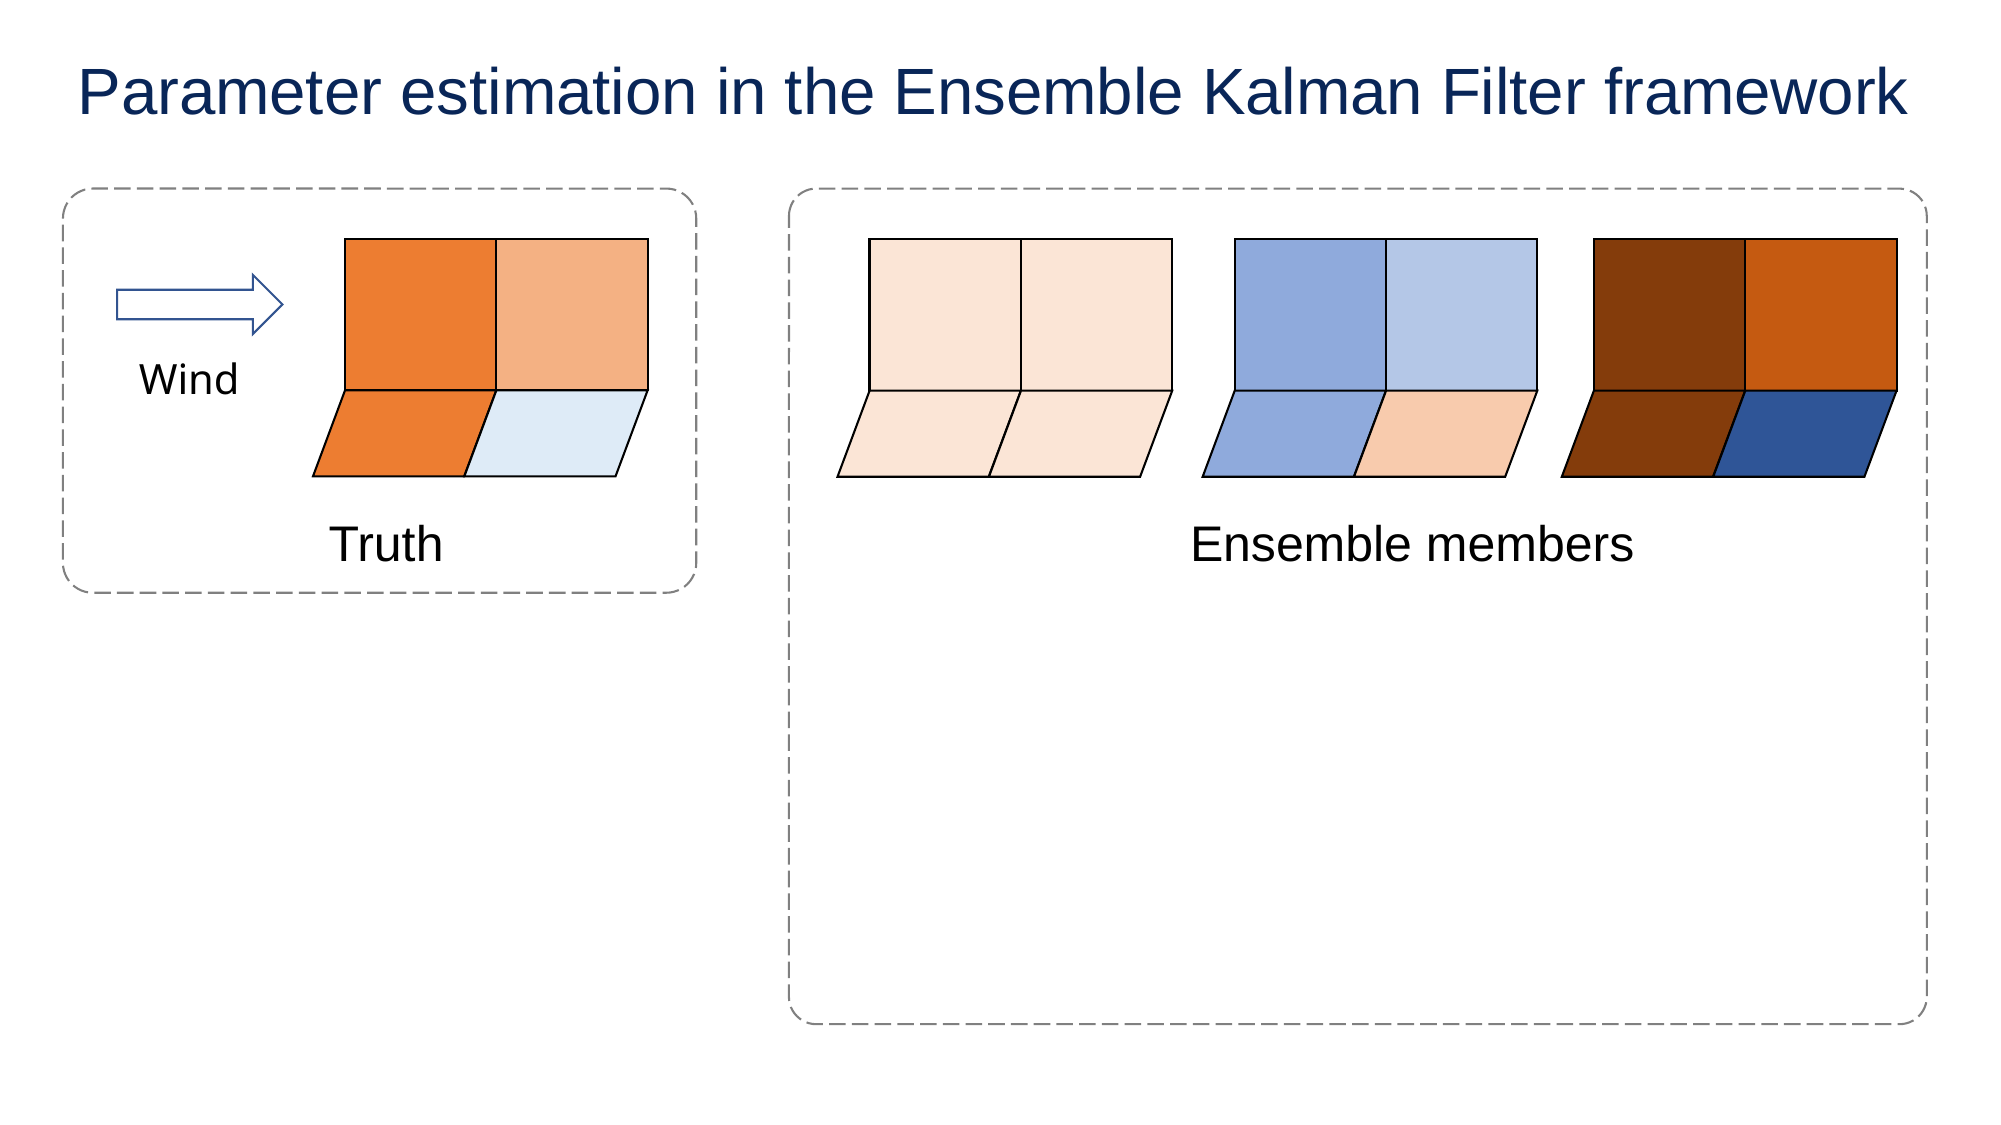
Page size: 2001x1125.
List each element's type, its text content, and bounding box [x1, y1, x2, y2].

text_box [1385, 238, 1538, 389]
text_box [1711, 389, 1899, 478]
text_box [1560, 389, 1744, 478]
text_box [1020, 238, 1173, 389]
text_box [61, 187, 698, 594]
text_box [1201, 389, 1385, 478]
text_box [1352, 389, 1539, 478]
text_box [1234, 238, 1385, 389]
title Parameter estimation in the Ensemble Kalman Filter framework [63, 40, 1937, 146]
text_box [868, 238, 1020, 389]
text_box [1593, 238, 1744, 389]
text_box [1744, 238, 1898, 389]
text_box [787, 187, 1928, 1026]
text_box [836, 389, 1020, 478]
text_box [987, 389, 1174, 478]
text_box Ensemble members [1175, 504, 1650, 579]
